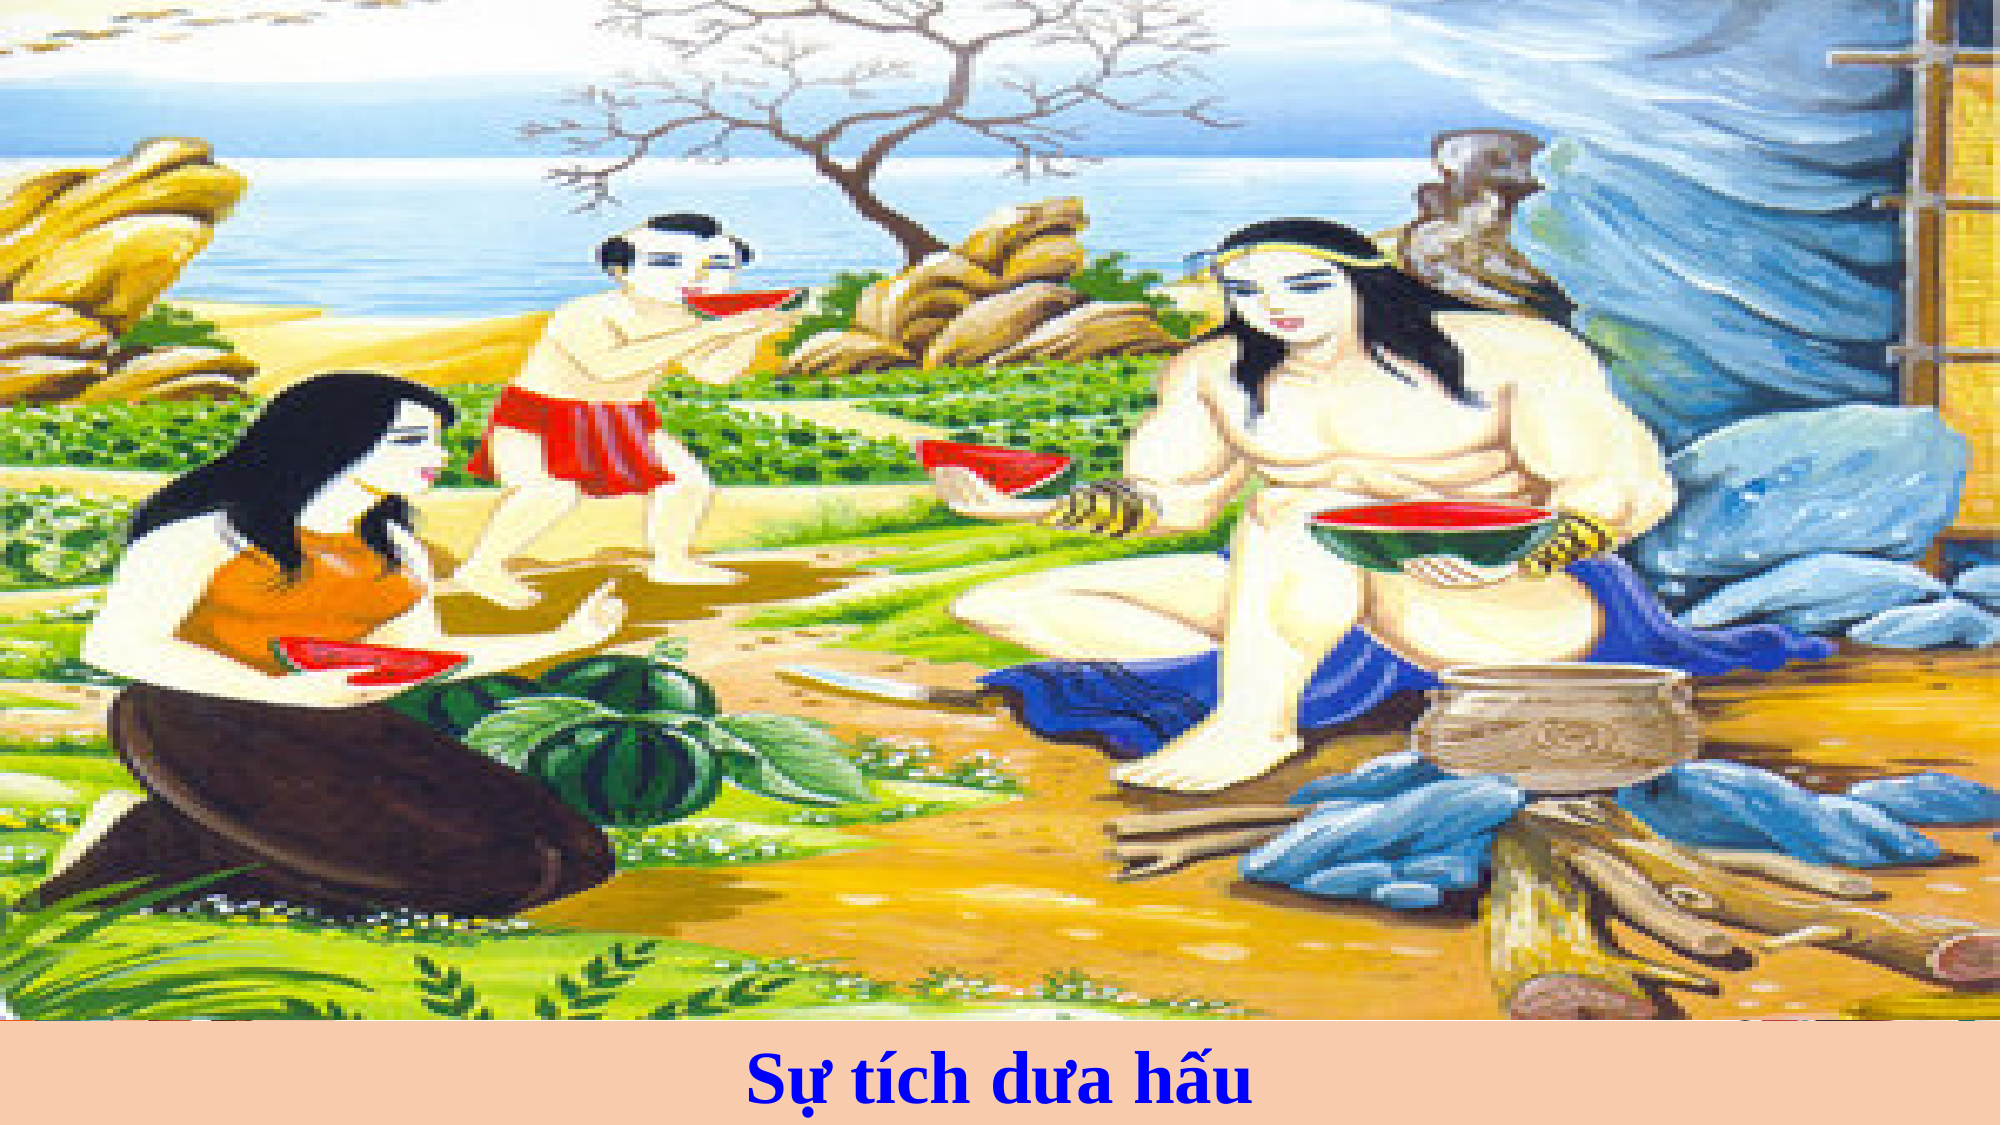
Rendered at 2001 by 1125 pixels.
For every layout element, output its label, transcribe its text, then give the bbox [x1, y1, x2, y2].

picture [0, 0, 2001, 1125]
text_box Sự tích dưa hấu [0, 1021, 2000, 1125]
